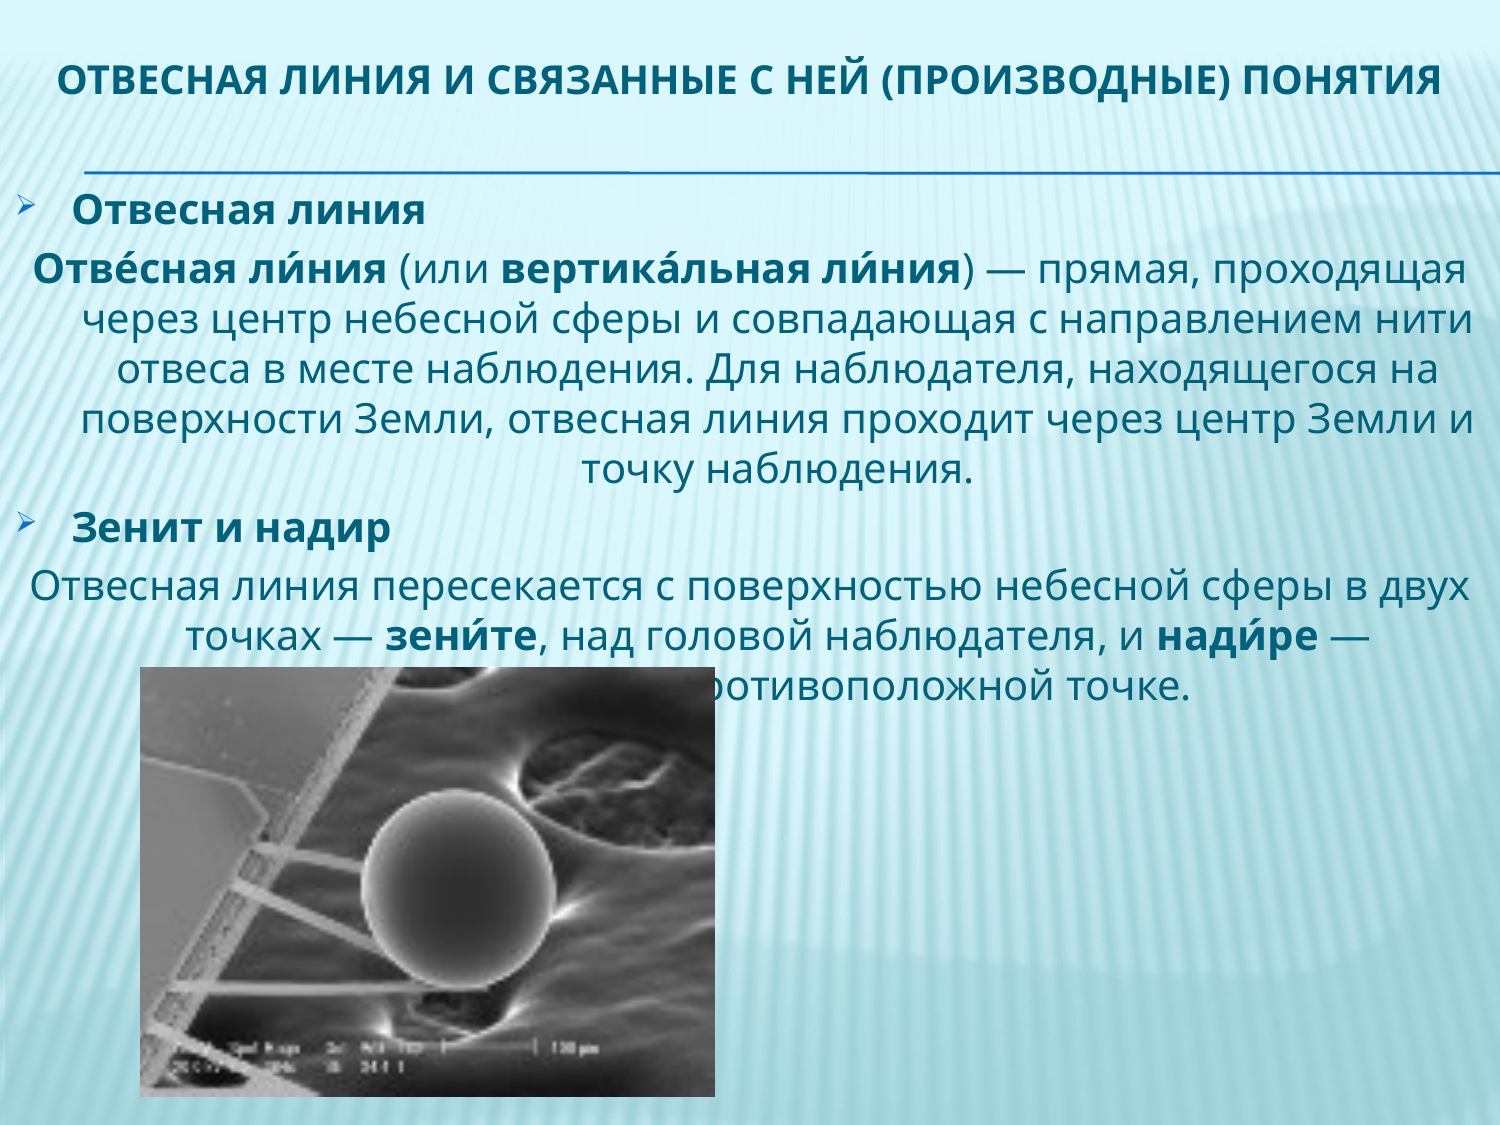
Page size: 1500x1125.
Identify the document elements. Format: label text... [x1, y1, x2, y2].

title Отвесная линия и связанные с ней (производные) понятия [0, 46, 1500, 175]
picture [140, 667, 716, 1097]
list Отвесная линия Отве́сная ли́ния (или вертика́льная ли́ния) — прямая, проходящая через центр небесной сферы и совпадающая с направлением нити отвеса в месте наблюдения. Для наблюдателя, находящегося на поверхности Земли, отвесная линия проходит через центр Земли и точку наблюдения. Зенит и надир Отвесная линия пересекается с поверхностью небесной сферы в двух точках — зени́те, над головой наблюдателя, и нади́ре — диаметрально противоположной точке. [0, 175, 1500, 1125]
